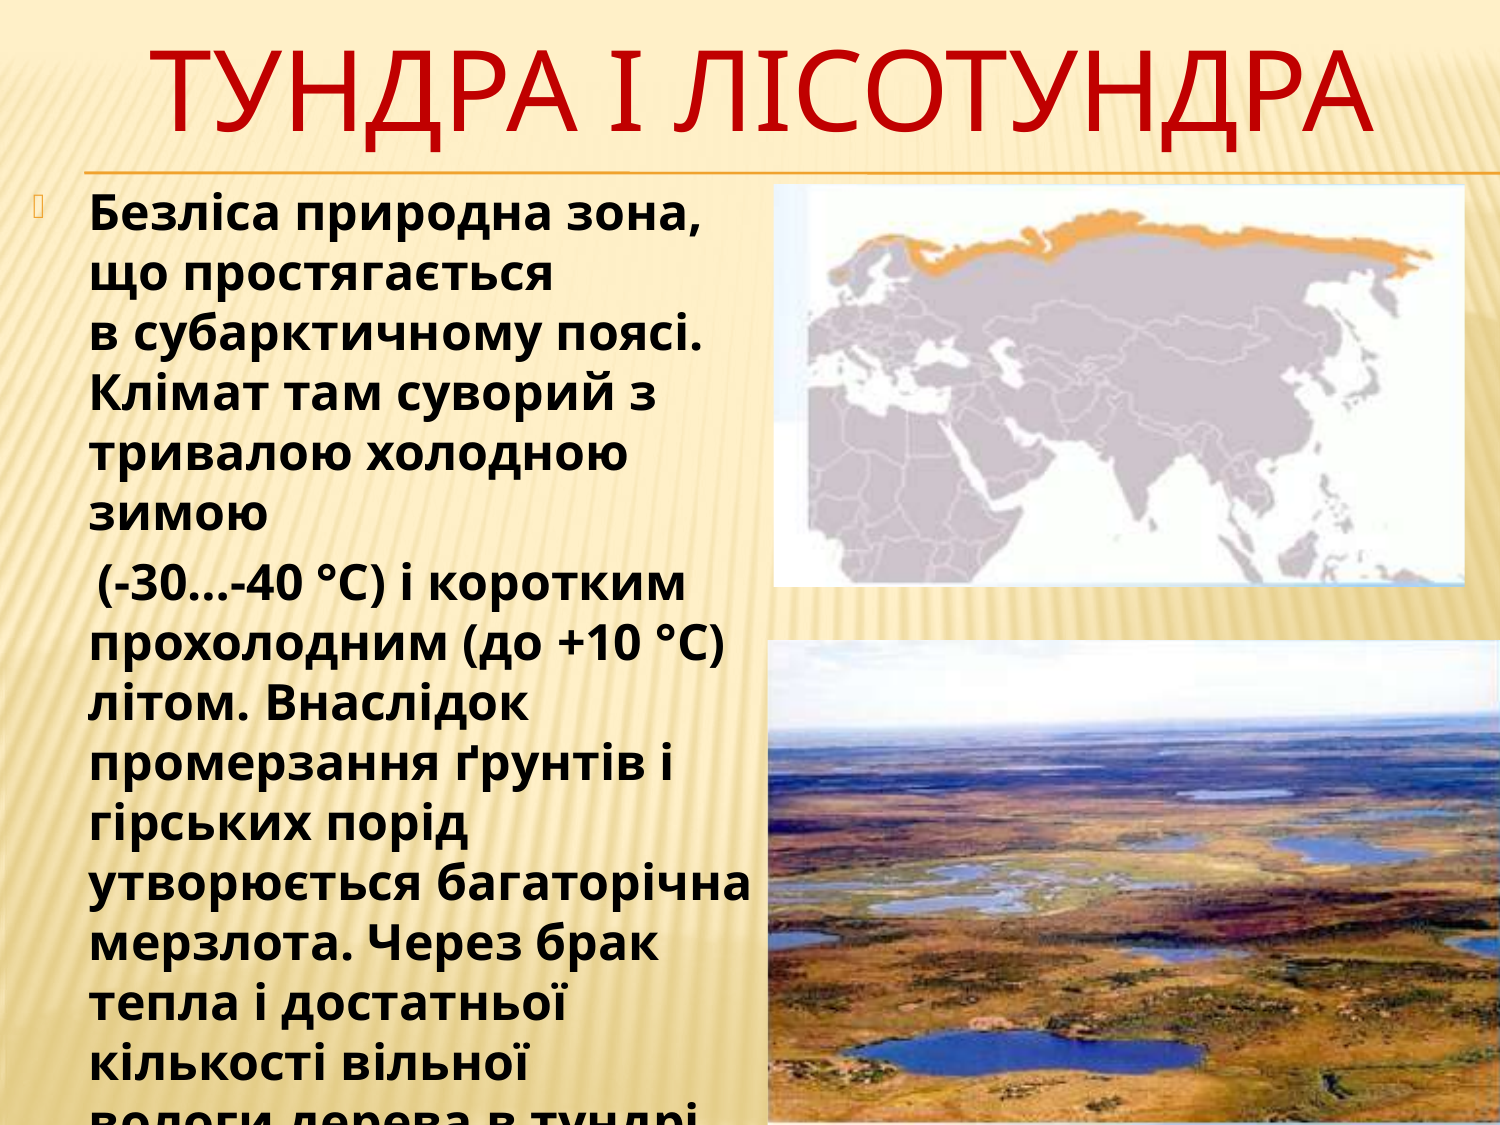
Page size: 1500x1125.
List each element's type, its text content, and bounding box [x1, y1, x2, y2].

picture [773, 184, 1466, 587]
picture [767, 640, 1500, 1125]
list Безліса природна зона, що простягається в субарктичному поясі. Клімат там суворий з тривалою холодною зимою (-30…-40 °C) і коротким прохолодним (до +10 °C) літом. Внаслідок промерзання ґрунтів і гірських порід утворюється багаторічна мерзлота. Через брак тепла і достатньої кількості вільної вологи дерева в тундрі не ростуть. [17, 172, 786, 1071]
title Тундра і лісотундра [49, 0, 1475, 173]
